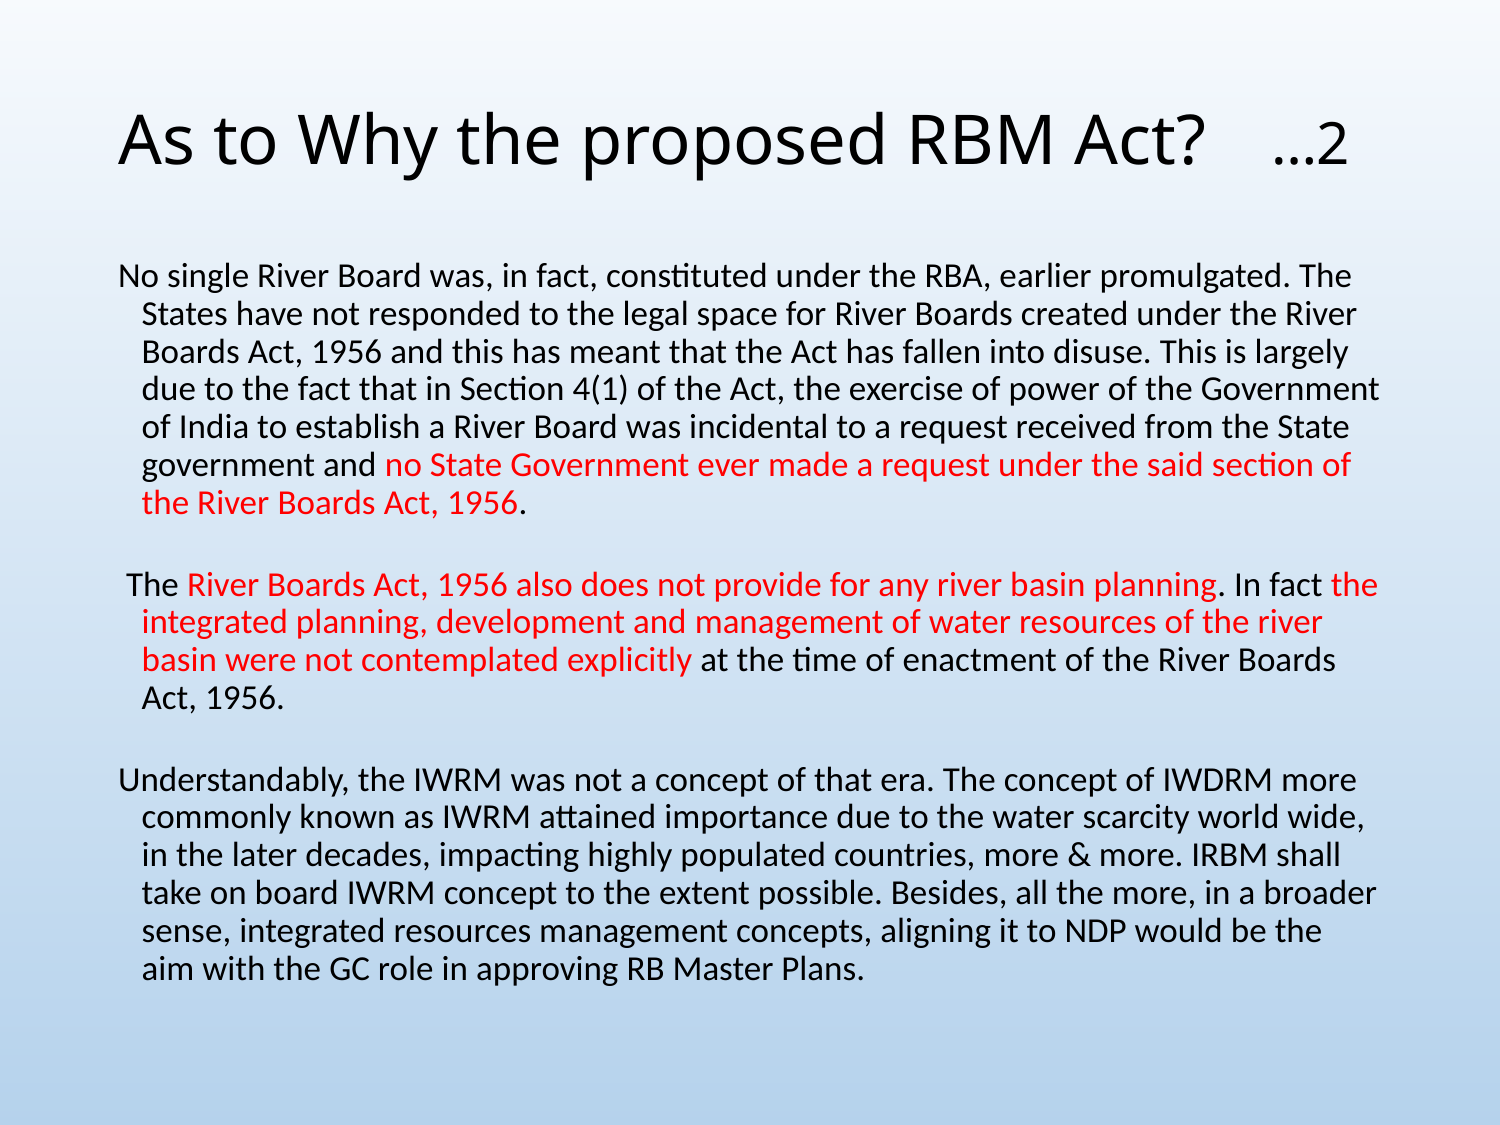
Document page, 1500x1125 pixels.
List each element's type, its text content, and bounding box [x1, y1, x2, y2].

title As to Why the proposed RBM Act? …2 [103, 59, 1397, 225]
list No single River Board was, in fact, constituted under the RBA, earlier promulgated. The States have not responded to the legal space for River Boards created under the River Boards Act, 1956 and this has meant that the Act has fallen into disuse. This is largely due to the fact that in Section 4(1) of the Act, the exercise of power of the Government of India to establish a River Board was incidental to a request received from the State government and no State Government ever made a request under the said section of the River Boards Act, 1956. The River Boards Act, 1956 also does not provide for any river basin planning. In fact the integrated planning, development and management of water resources of the river basin were not contemplated explicitly at the time of enactment of the River Boards Act, 1956. Understandably, the IWRM was not a concept of that era. The concept of IWDRM more commonly known as IWRM attained importance due to the water scarcity world wide, in the later decades, impacting highly populated countries, more & more. IRBM shall take on board IWRM concept to the extent possible. Besides, all the more, in a broader sense, integrated resources management concepts, aligning it to NDP would be the aim with the GC role in approving RB Master Plans. [103, 249, 1397, 1088]
